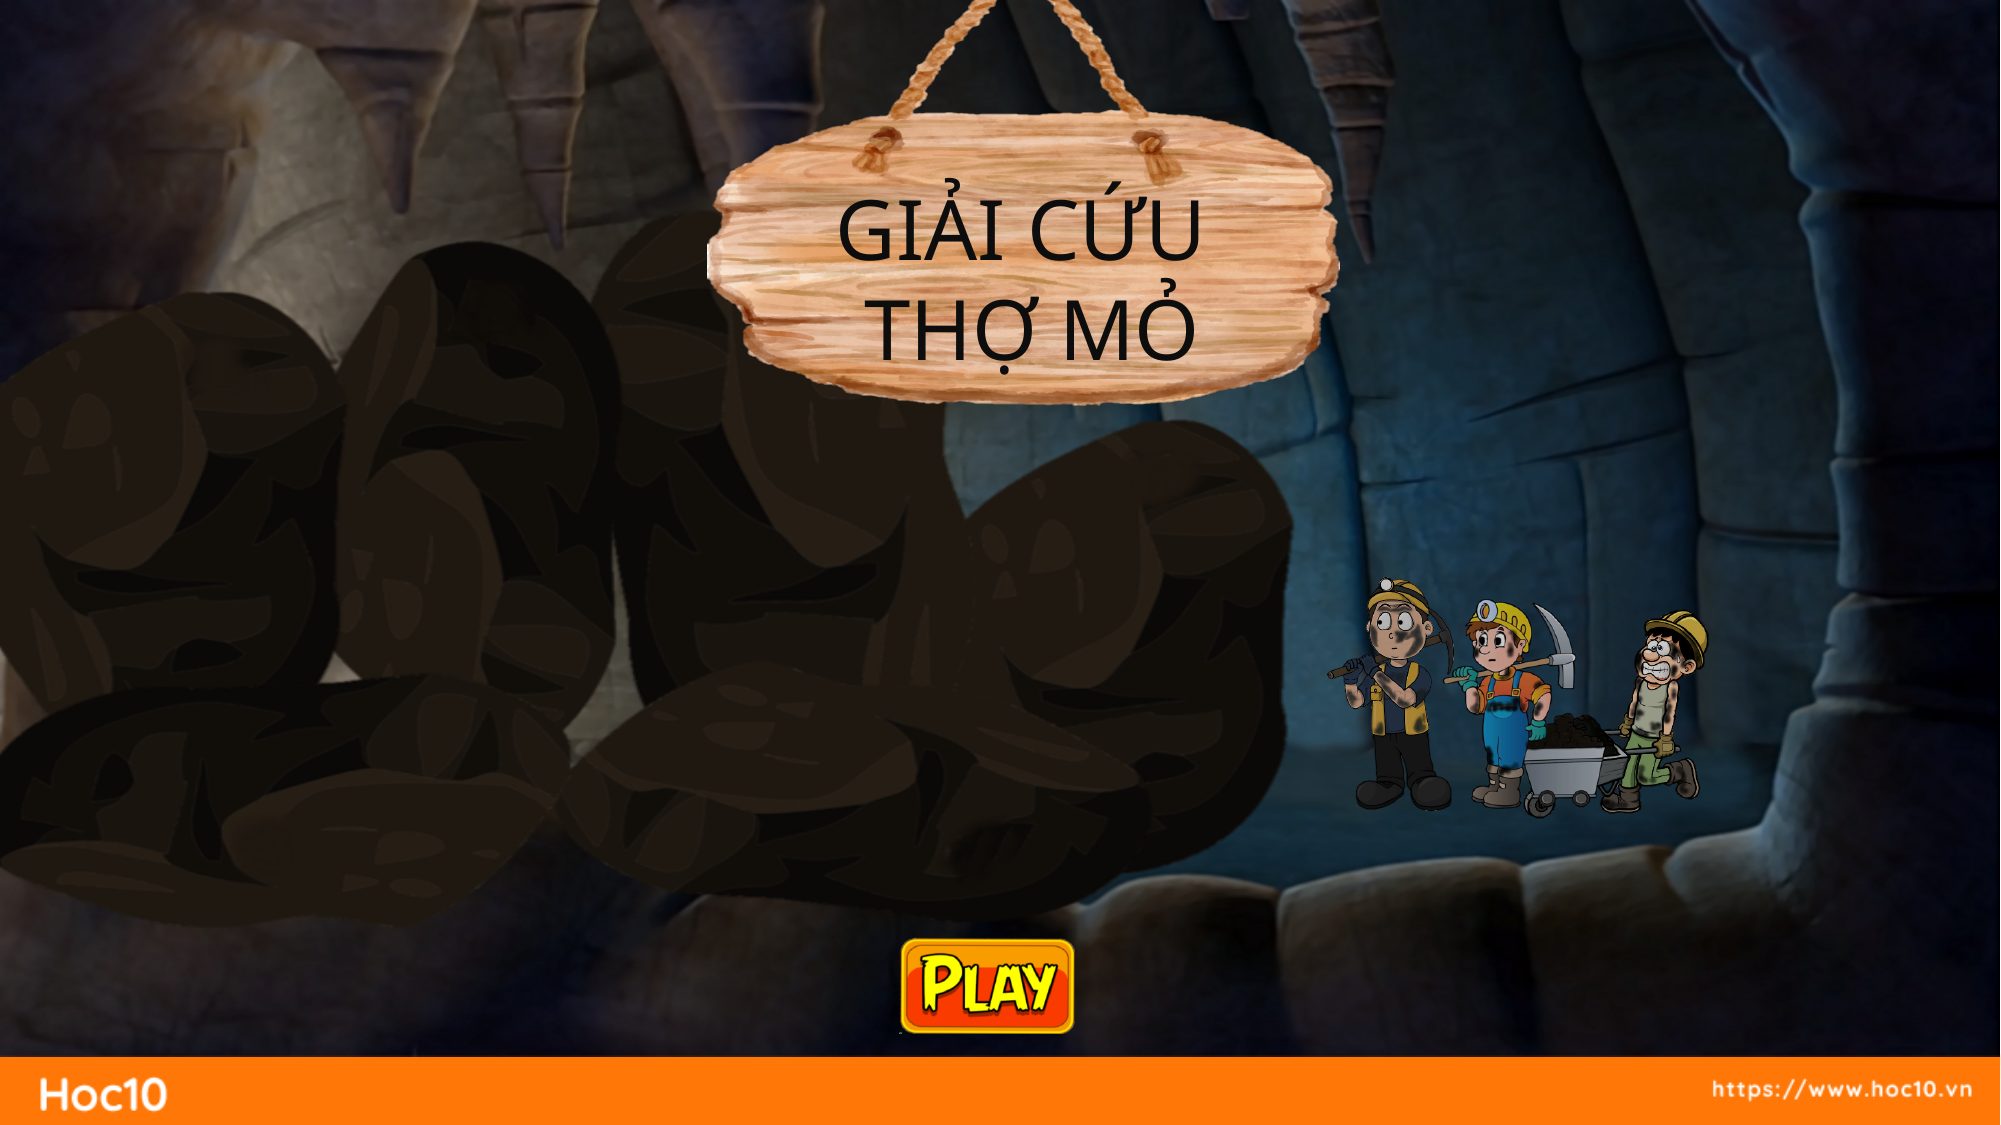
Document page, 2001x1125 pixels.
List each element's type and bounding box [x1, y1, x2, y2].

picture [0, 0, 2001, 1125]
text_box [1327, 576, 1728, 824]
